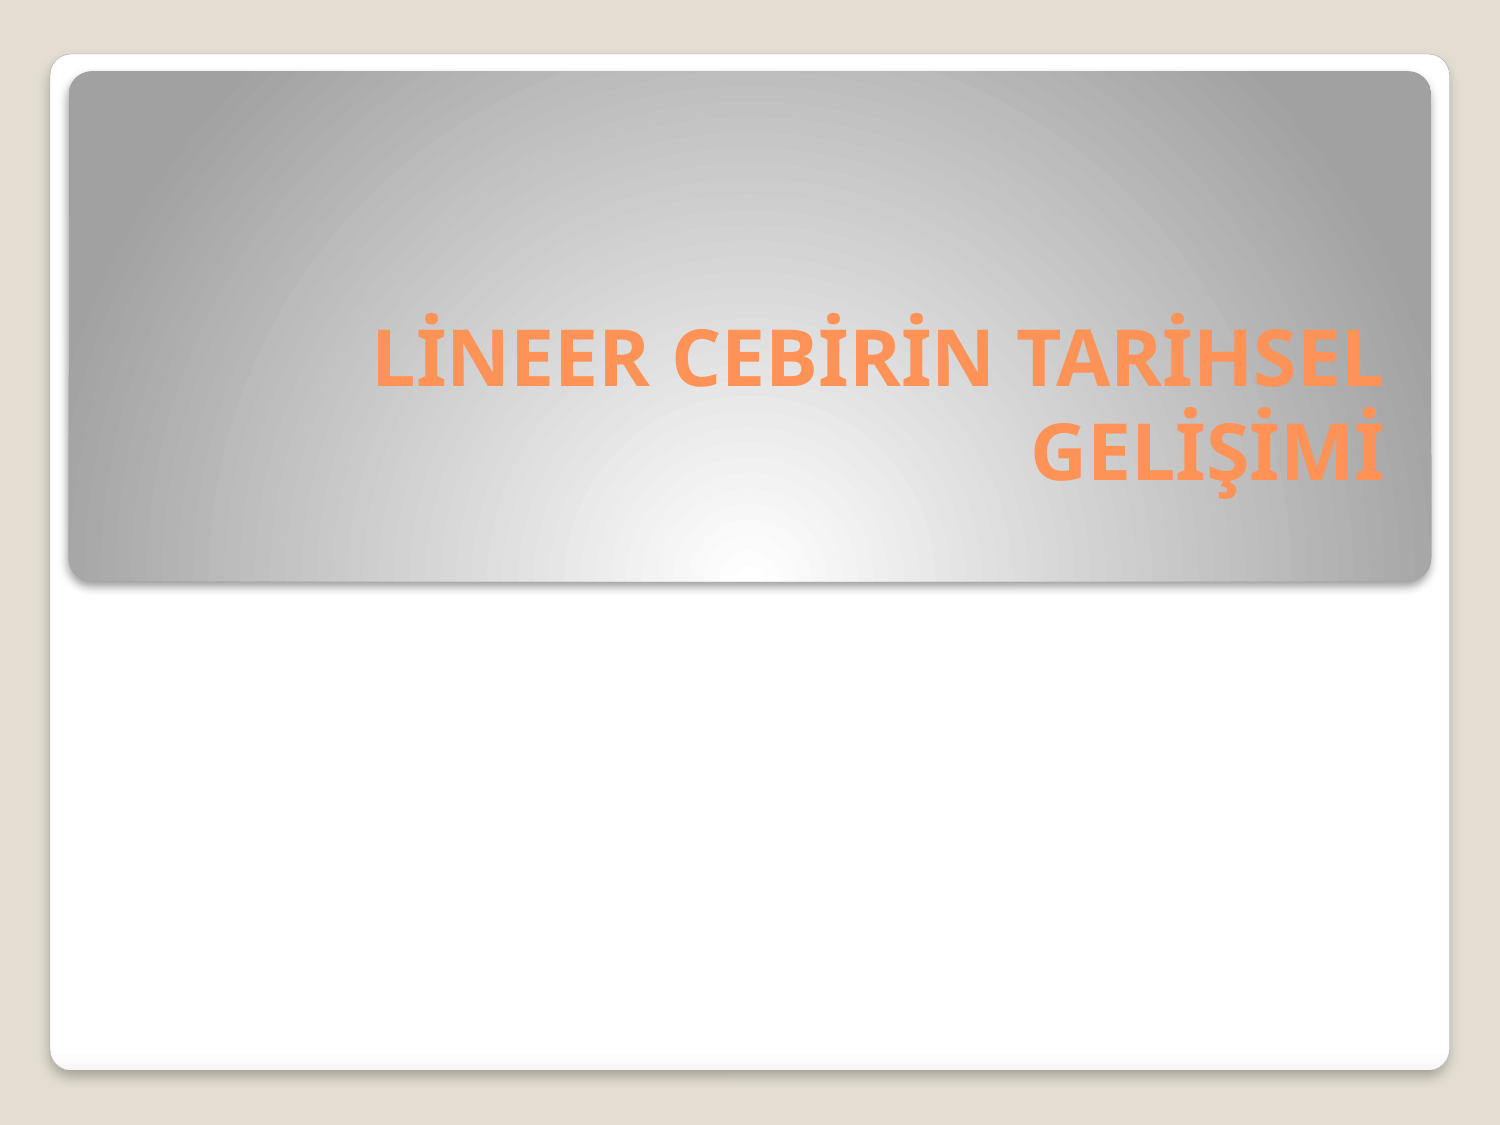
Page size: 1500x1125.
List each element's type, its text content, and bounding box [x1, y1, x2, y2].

title LİNEER CEBİRİN TARİHSEL GELİŞİMİ [118, 298, 1394, 599]
